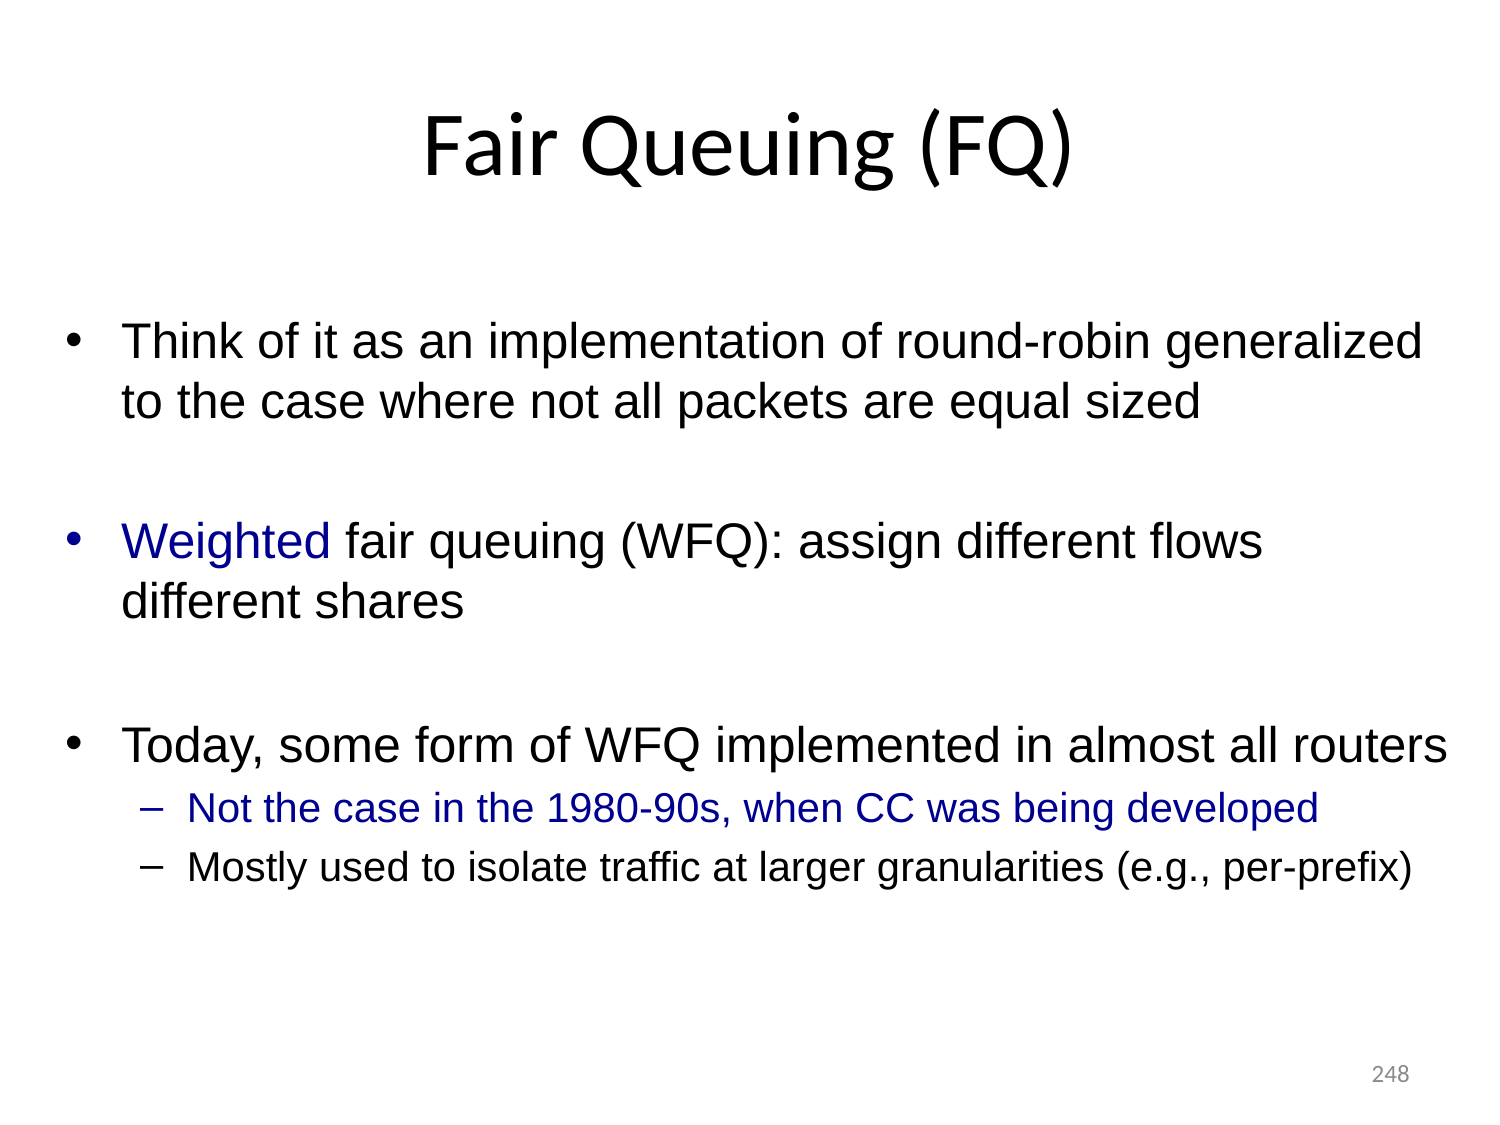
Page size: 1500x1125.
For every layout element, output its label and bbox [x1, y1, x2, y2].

slide_number [1074, 1042, 1425, 1103]
list [50, 301, 1488, 1025]
title [75, 45, 1425, 233]
